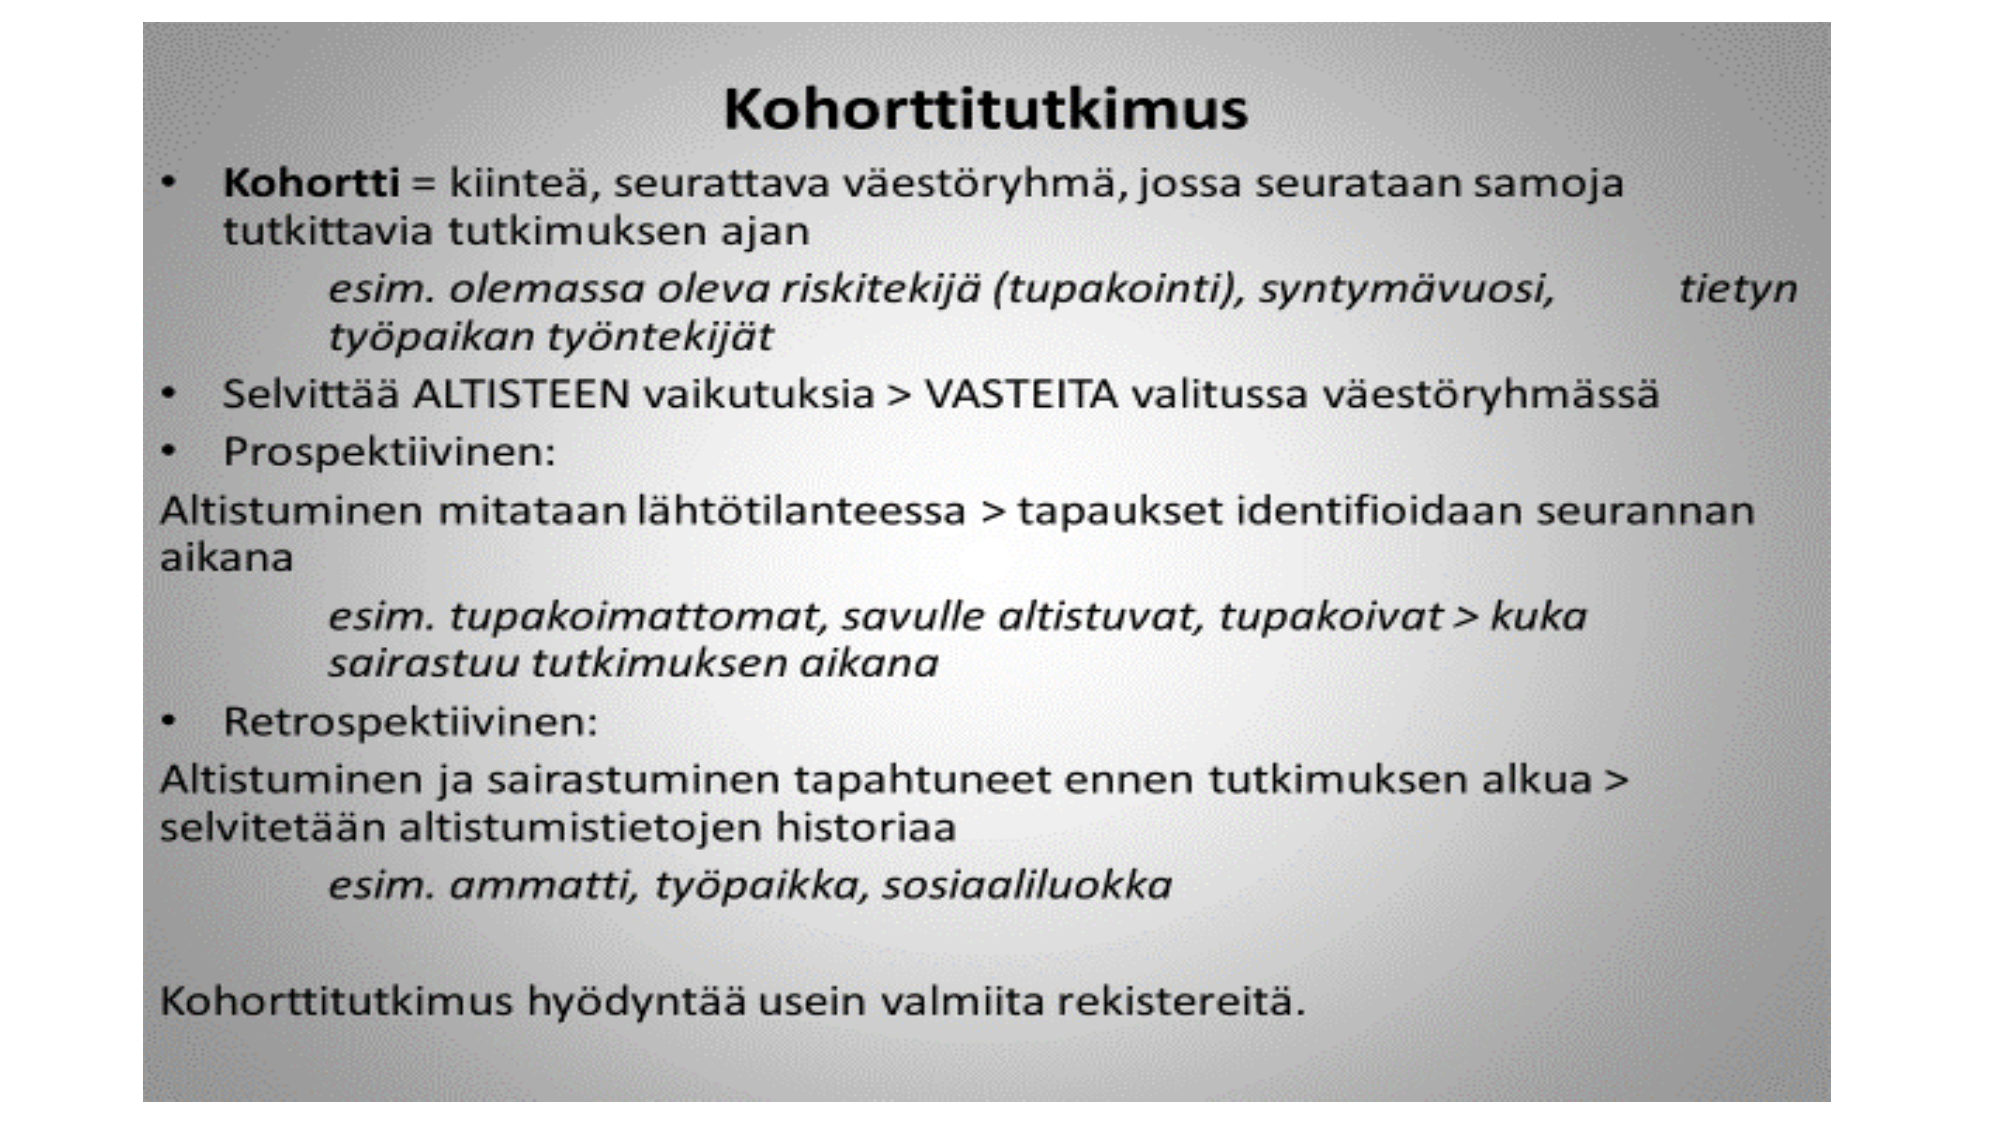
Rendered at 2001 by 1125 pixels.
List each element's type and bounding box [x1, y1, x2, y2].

picture [143, 22, 1831, 1103]
